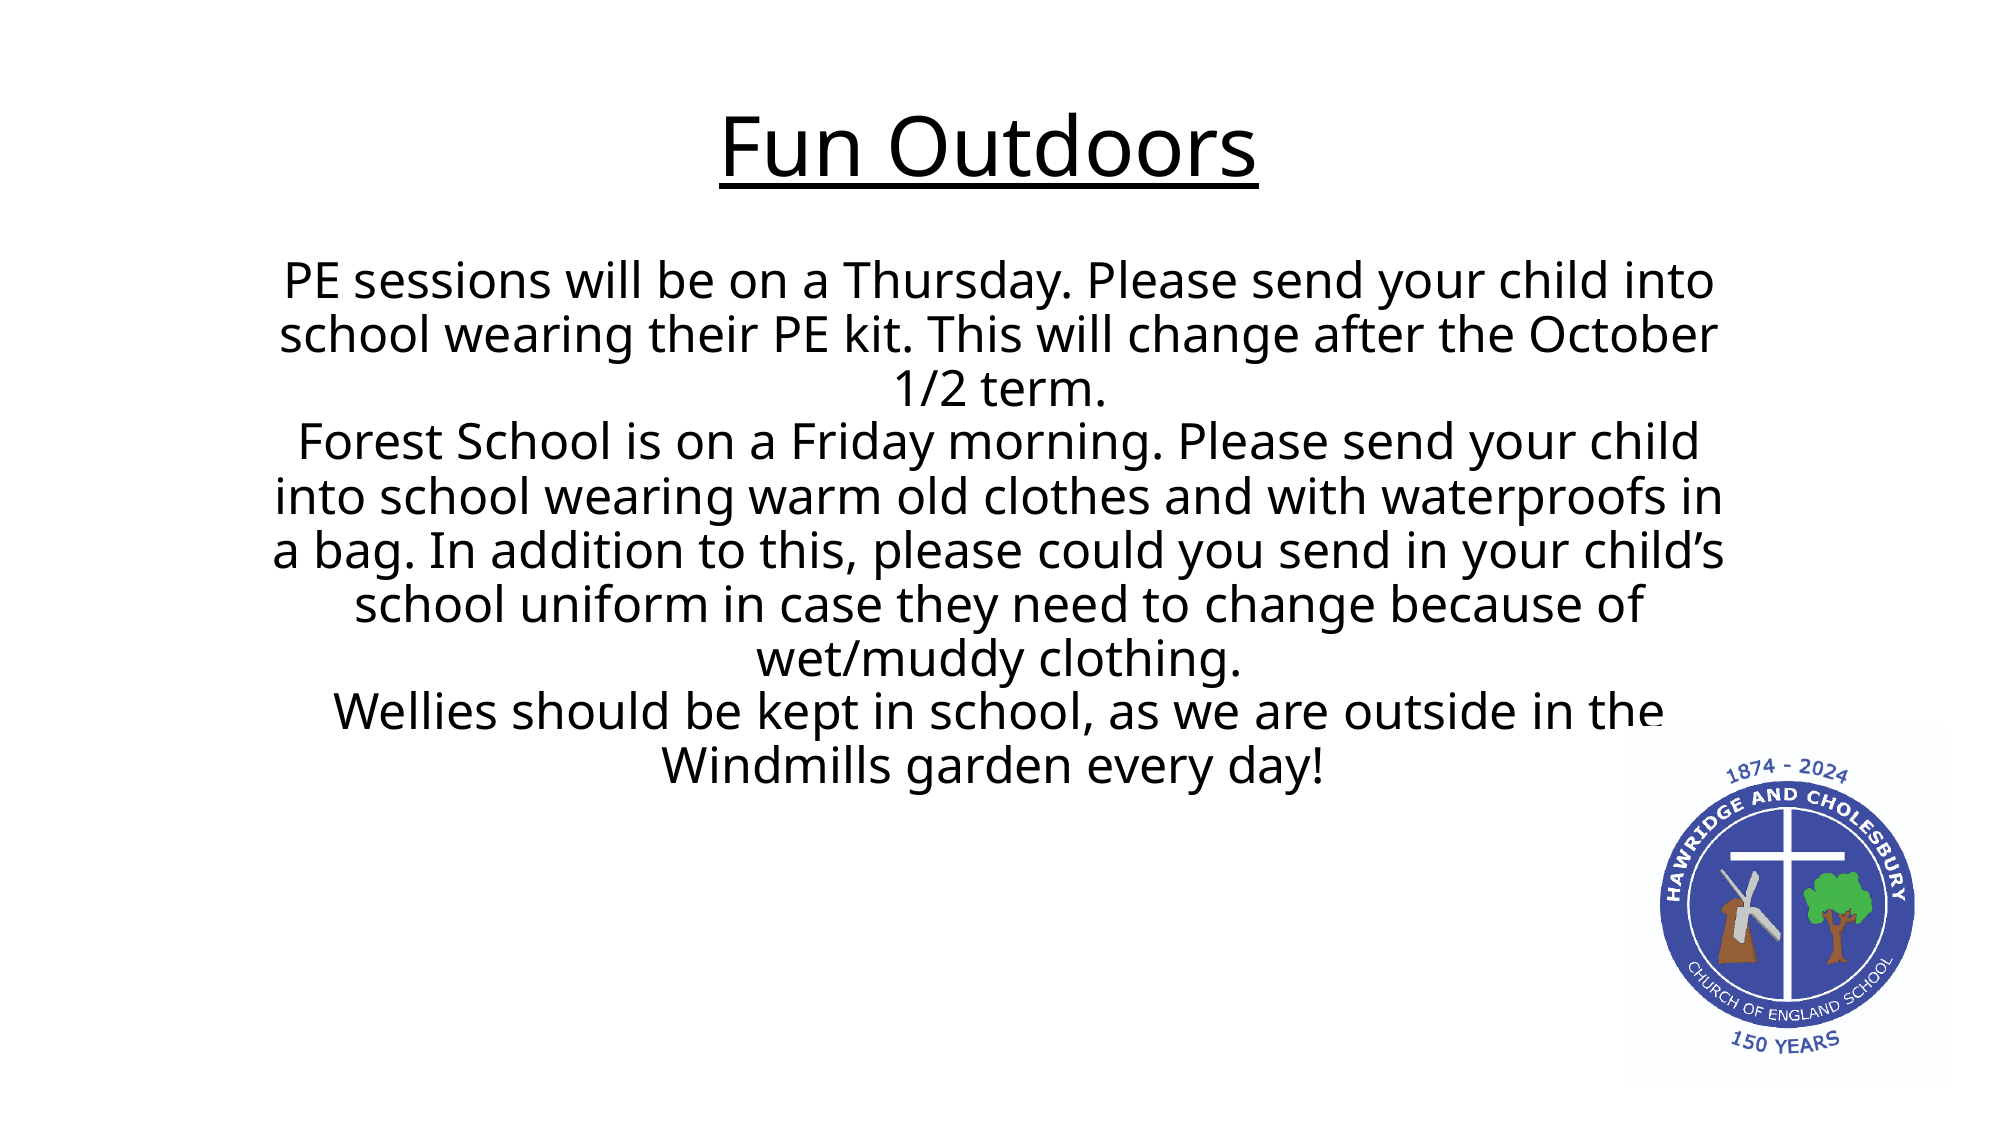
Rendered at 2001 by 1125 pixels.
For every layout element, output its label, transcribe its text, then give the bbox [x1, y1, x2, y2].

title Fun Outdoors PE sessions will be on a Thursday. Please send your child into school wearing their PE kit. This will change after the October 1/2 term. Forest School is on a Friday morning. Please send your child into school wearing warm old clothes and with waterproofs in a bag. In addition to this, please could you send in your child’s school uniform in case they need to change because of wet/muddy clothing. Wellies should be kept in school, as we are outside in the Windmills garden every day! [249, 0, 1750, 848]
picture [1627, 726, 1949, 1090]
